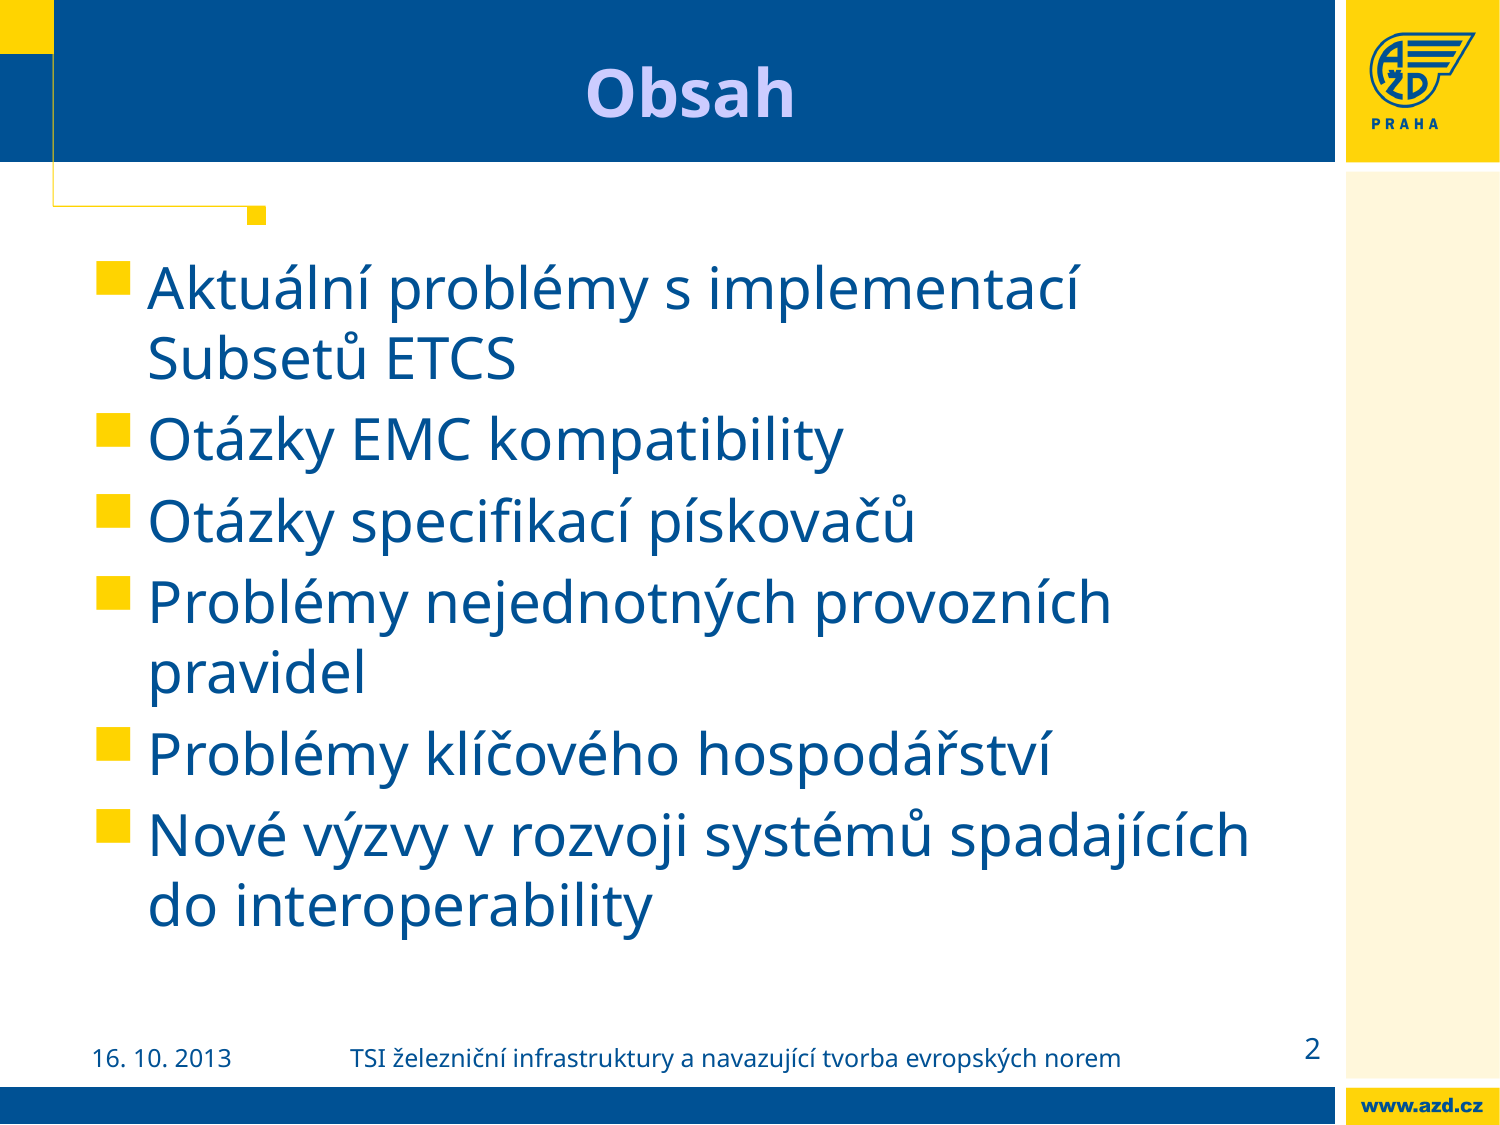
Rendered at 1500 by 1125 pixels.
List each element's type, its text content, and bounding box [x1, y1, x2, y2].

title Obsah [76, 31, 1305, 152]
picture [1346, 0, 1500, 1125]
footer TSI železniční infrastruktury a navazující tvorba evropských norem [289, 1035, 1185, 1102]
slide_number 2 [986, 1023, 1337, 1102]
list Aktuální problémy s implementací Subsetů ETCS Otázky EMC kompatibility Otázky specifikací pískovačů Problémy nejednotných provozních pravidel Problémy klíčového hospodářství Nové výzvy v rozvoji systémů spadajících do interoperability [76, 243, 1329, 976]
slide_number 16. 10. 2013 [76, 1035, 289, 1102]
